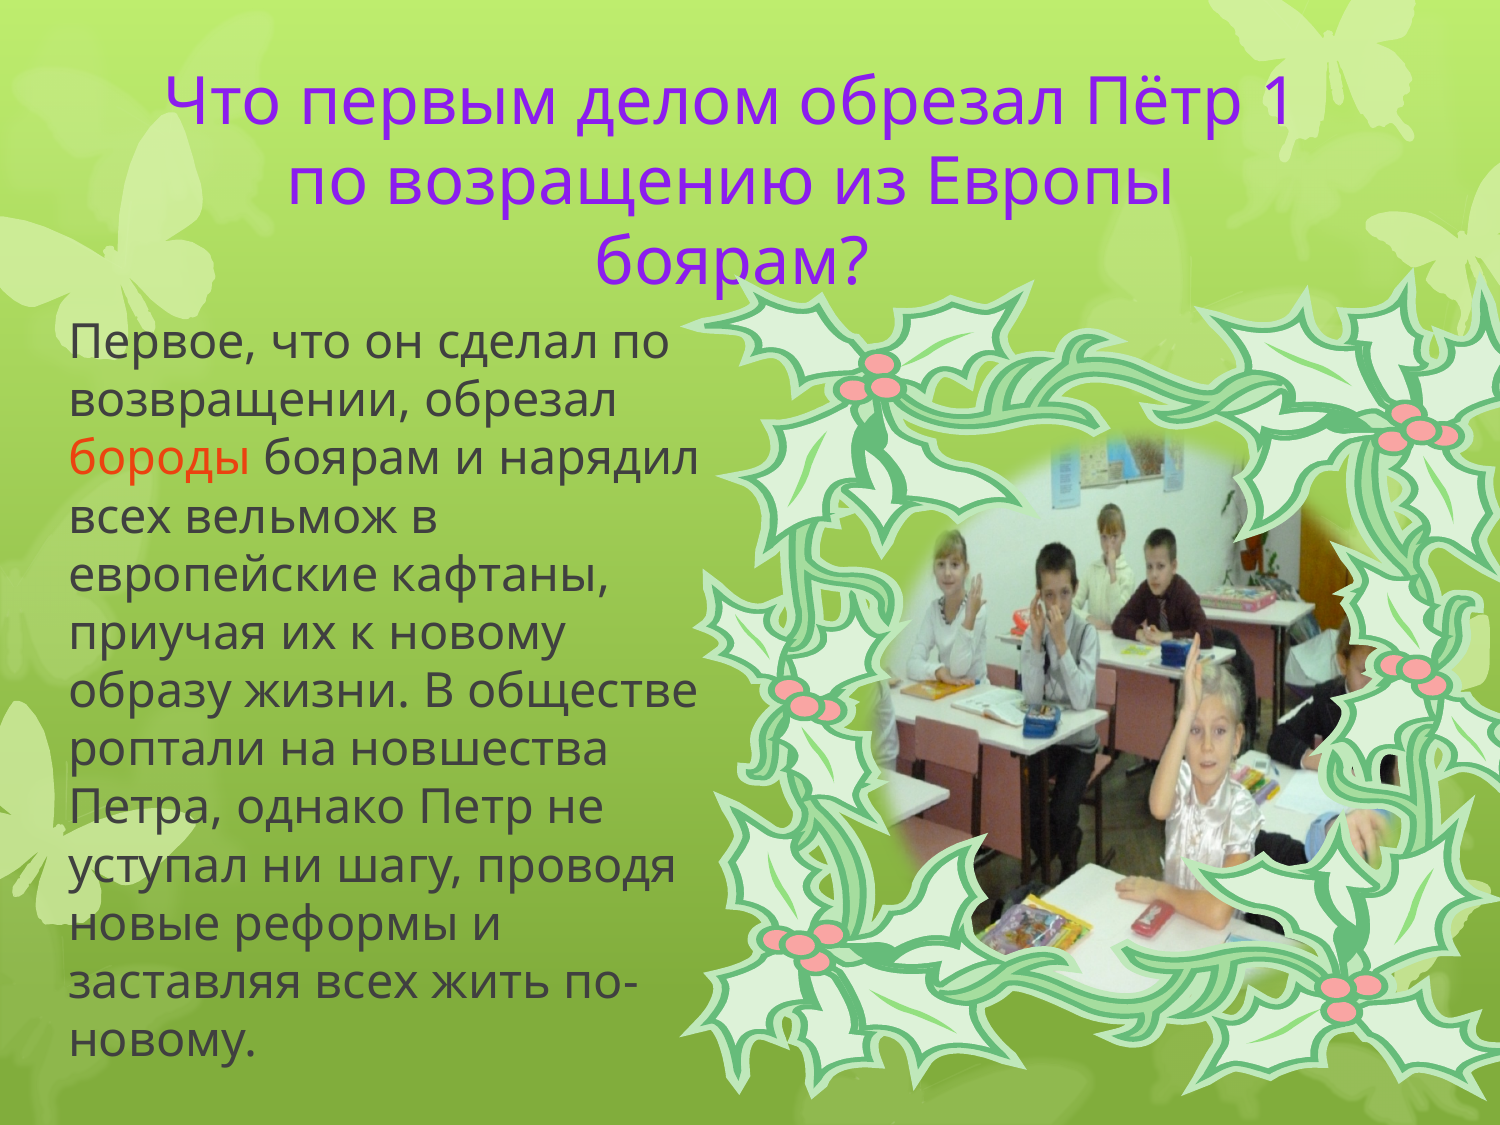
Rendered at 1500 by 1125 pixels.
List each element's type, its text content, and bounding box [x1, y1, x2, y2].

picture [678, 266, 1500, 1102]
title Что первым делом обрезал Пётр 1 по возращению из Европы боярам? [147, 101, 1316, 254]
list Первое, что он сделал по возвращении, обрезал бороды боярам и нарядил всех вельмож в европейские кафтаны, приучая их к новому образу жизни. В обществе роптали на новшества Петра, однако Петр не уступал ни шагу, проводя новые реформы и заставляя всех жить по-новому. [53, 302, 672, 1083]
